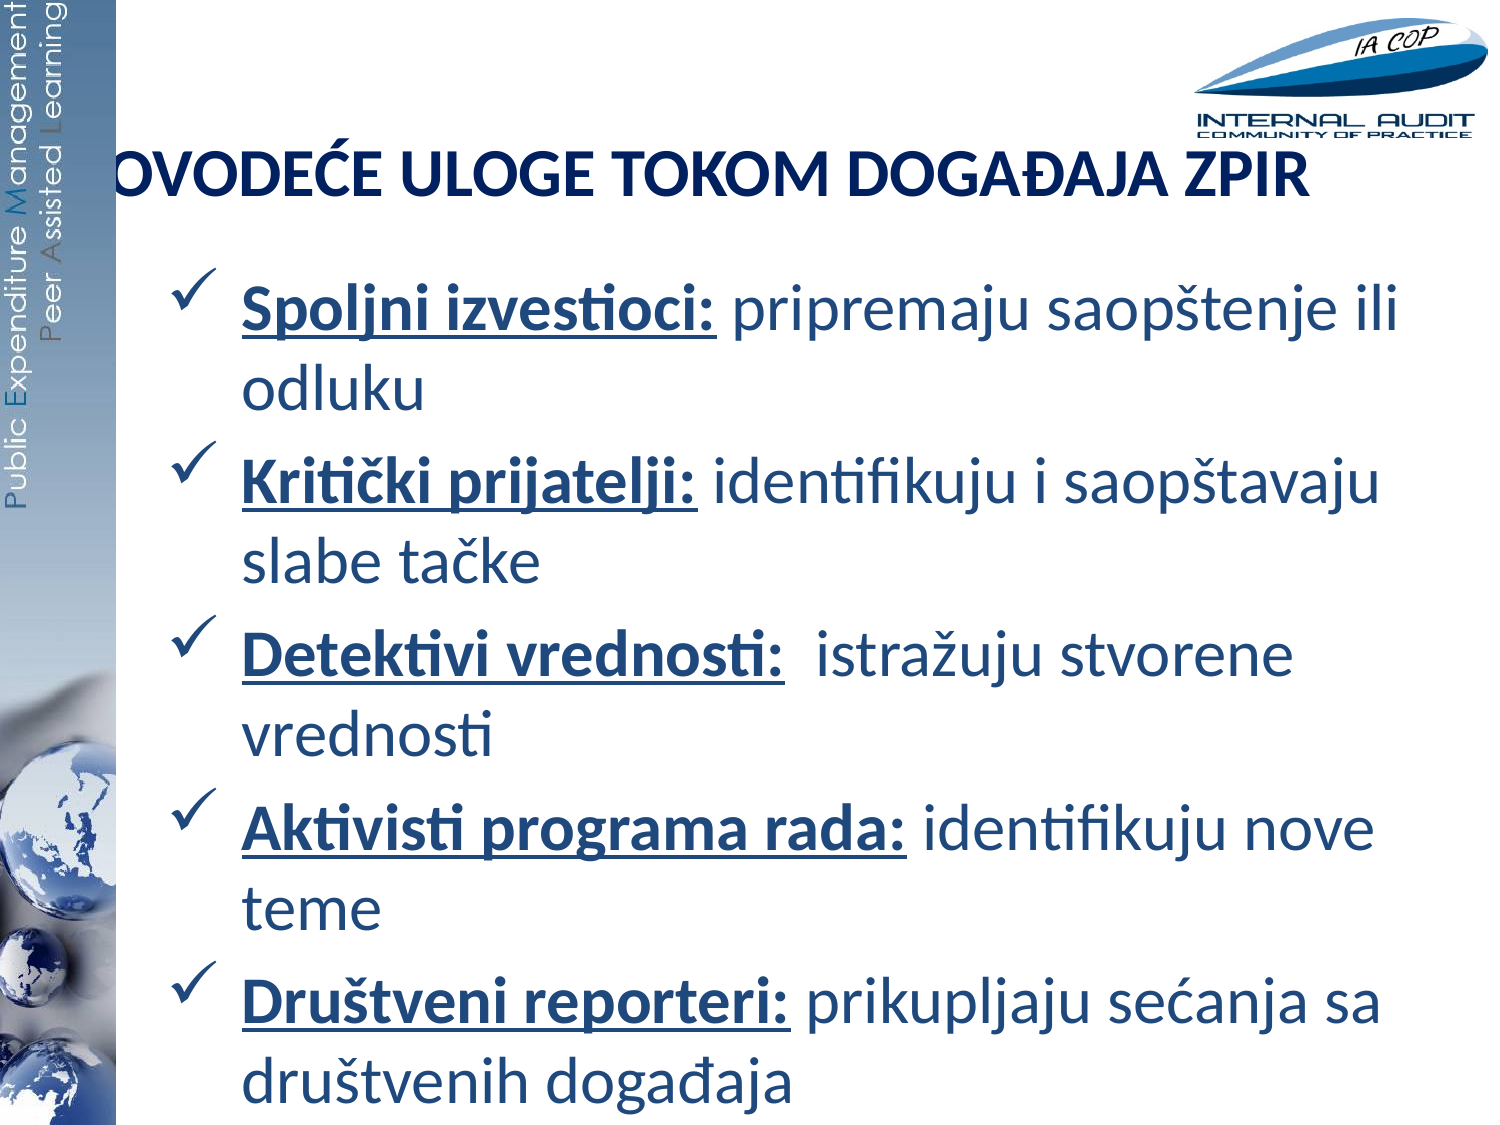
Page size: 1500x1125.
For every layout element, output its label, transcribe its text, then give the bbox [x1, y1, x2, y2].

picture [0, 0, 116, 1125]
text_box Spoljni izvestioci: pripremaju saopštenje ili odluku Kritički prijatelji: identifikuju i saopštavaju slabe tačke Detektivi vrednosti: istražuju stvorene vrednosti Aktivisti programa rada: identifikuju nove teme Društveni reporteri: prikupljaju sećanja sa društvenih događaja [151, 256, 1452, 999]
picture [1194, 18, 1489, 138]
title RUKOVODEĆE ULOGE TOKOM DOGAĐAJA ZPIR [119, 81, 1352, 257]
